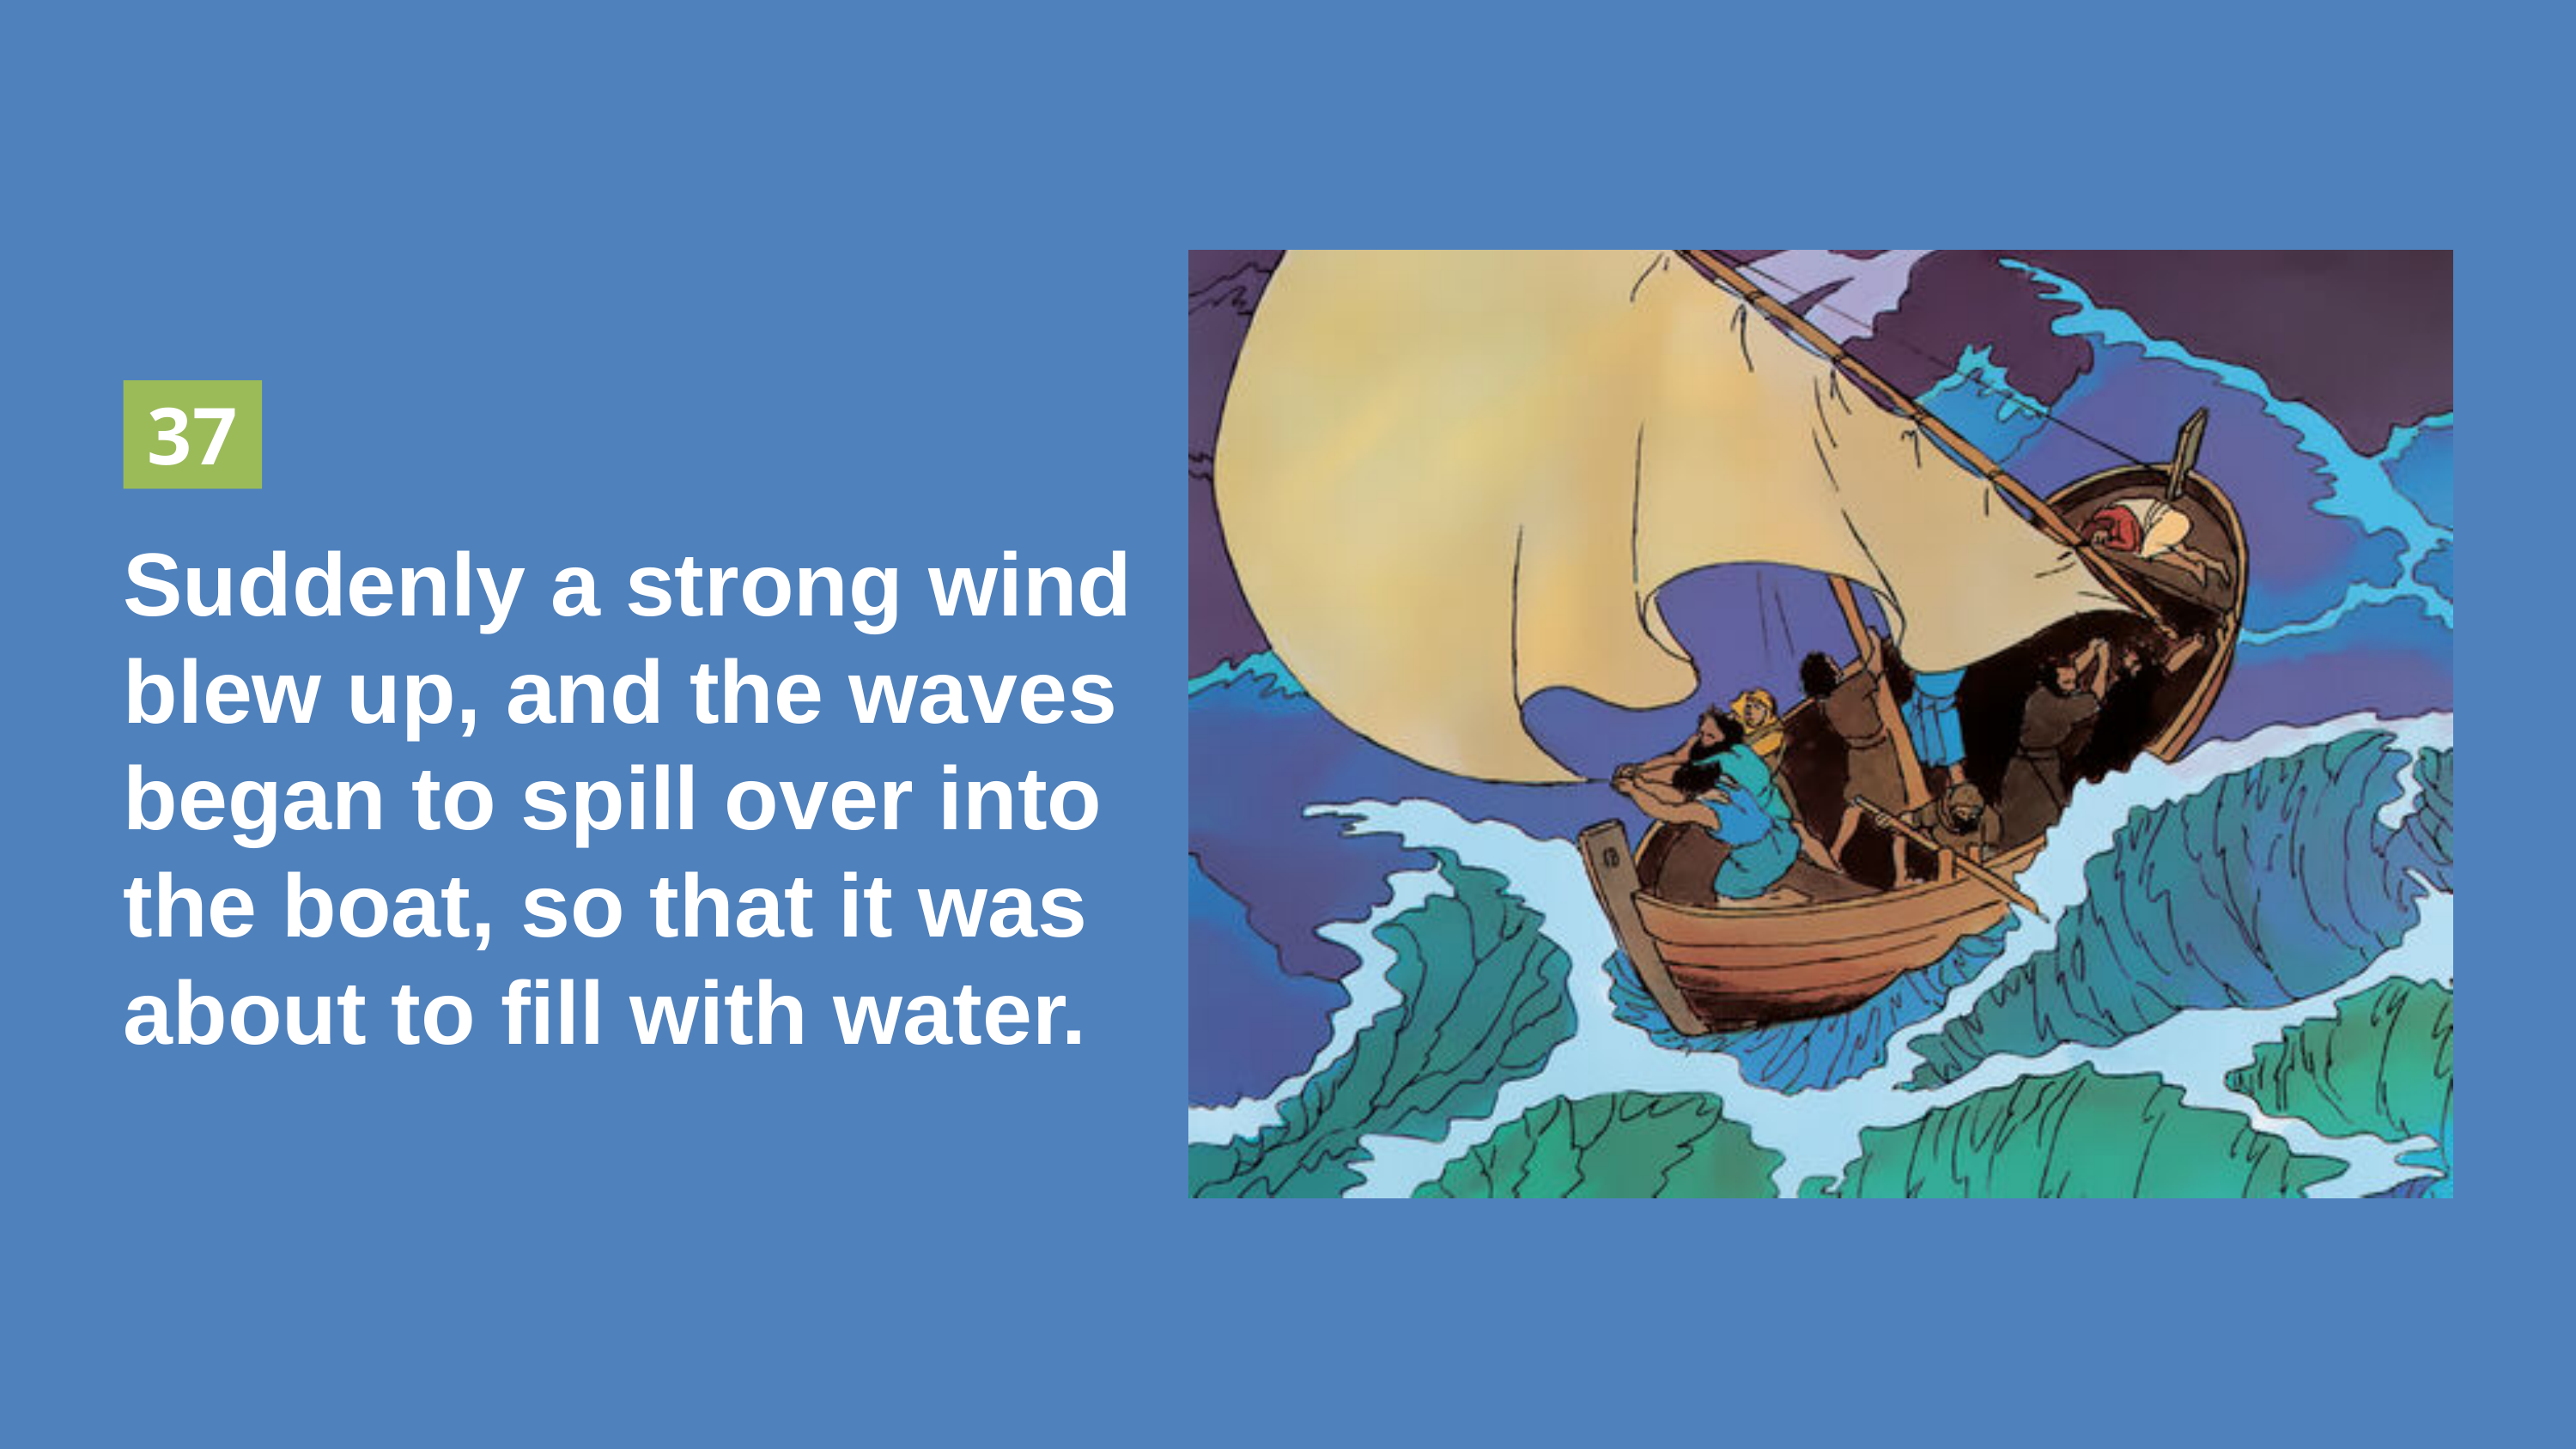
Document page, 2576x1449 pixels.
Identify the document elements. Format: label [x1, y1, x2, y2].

text_box [123, 379, 1180, 1069]
picture [1188, 250, 2453, 1198]
